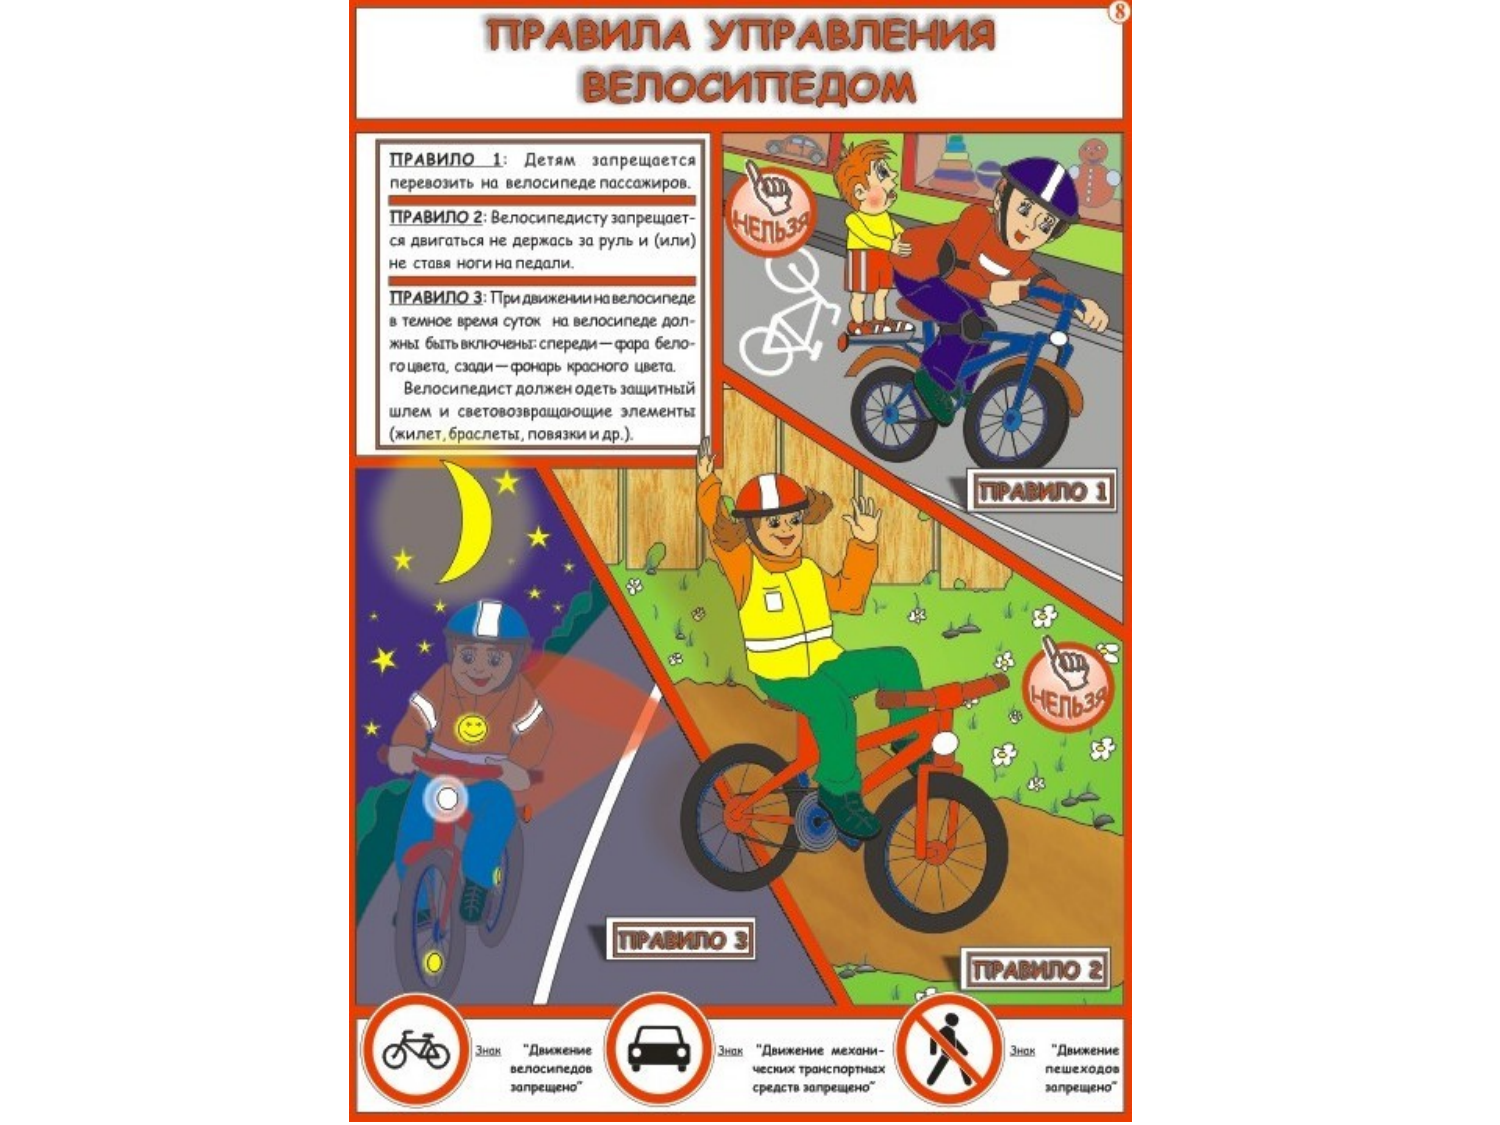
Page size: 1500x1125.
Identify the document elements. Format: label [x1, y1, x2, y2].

picture [348, 0, 1133, 1123]
